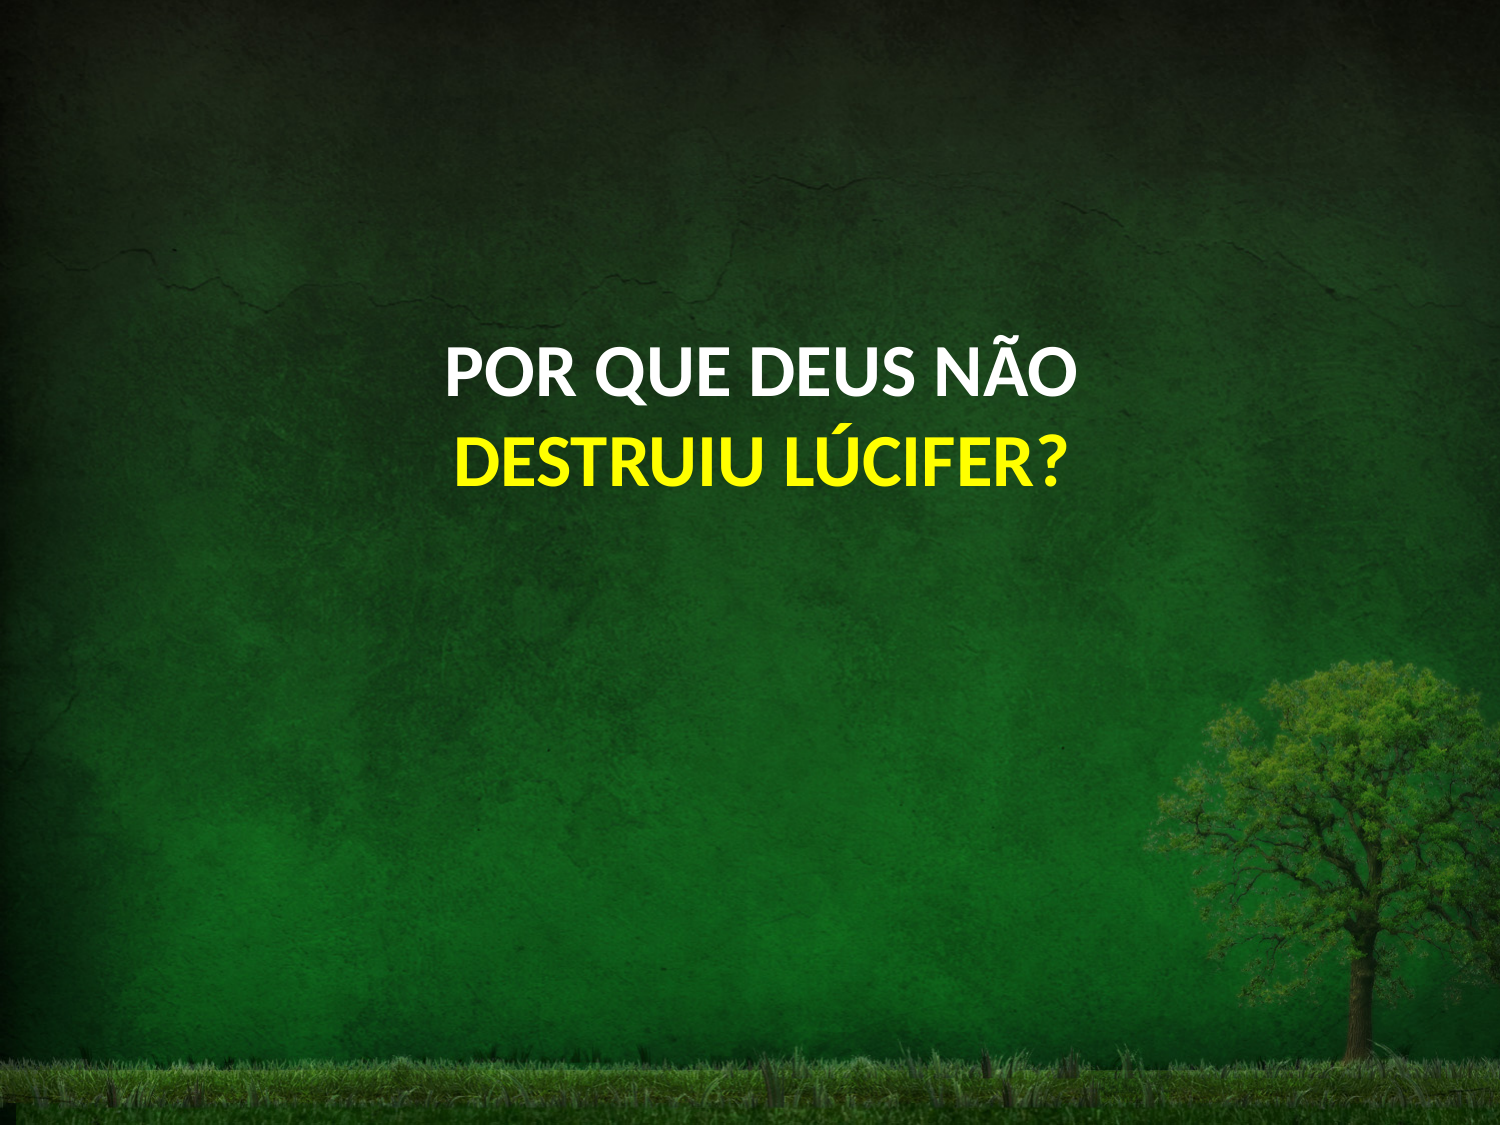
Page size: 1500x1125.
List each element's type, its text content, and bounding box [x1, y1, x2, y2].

text_box POR QUE DEUS NÃO DESTRUIU LÚCIFER? [301, 314, 1223, 510]
picture [0, 0, 1500, 1125]
